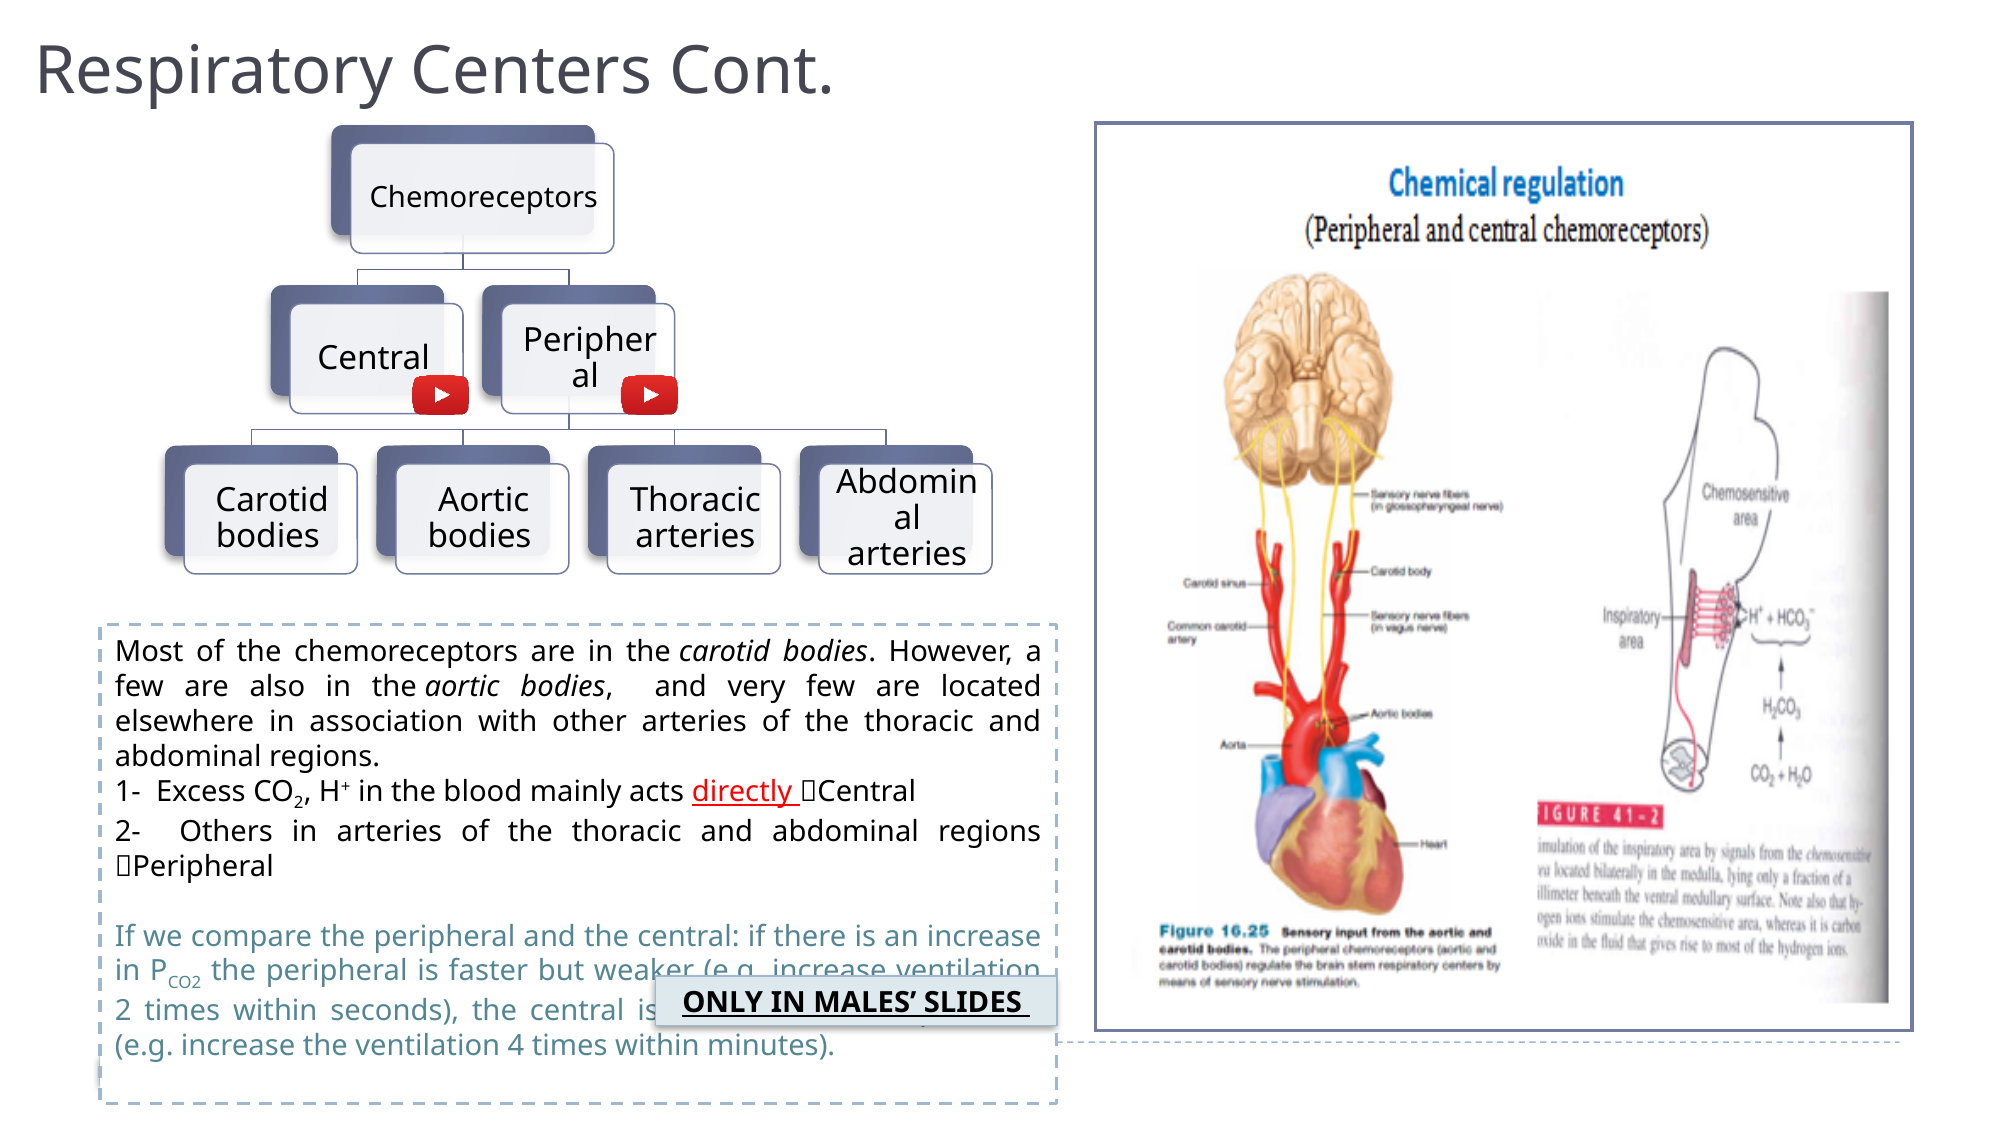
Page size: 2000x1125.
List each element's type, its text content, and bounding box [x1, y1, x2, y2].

text_box Respiratory Centers Cont. [19, 19, 1508, 114]
picture [621, 375, 678, 416]
picture [1097, 124, 1911, 1030]
text_box Most of the chemoreceptors are in the carotid bodies. However, a few are also in the aortic bodies, and very few are located elsewhere in association with other arteries of the thoracic and abdominal regions. 1- Excess CO2, H+ in the blood mainly acts directly Central 2- Others in arteries of the thoracic and abdominal regions Peripheral If we compare the peripheral and the central: if there is an increase in PCO2 the peripheral is faster but weaker (e.g. increase ventilation 2 times within seconds), the central is slower but more powerful (e.g. increase the ventilation 4 times within minutes). [98, 623, 1058, 1105]
picture [412, 375, 469, 416]
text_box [0, 124, 1170, 575]
text_box ONLY IN MALES’ SLIDES [655, 975, 1058, 1026]
